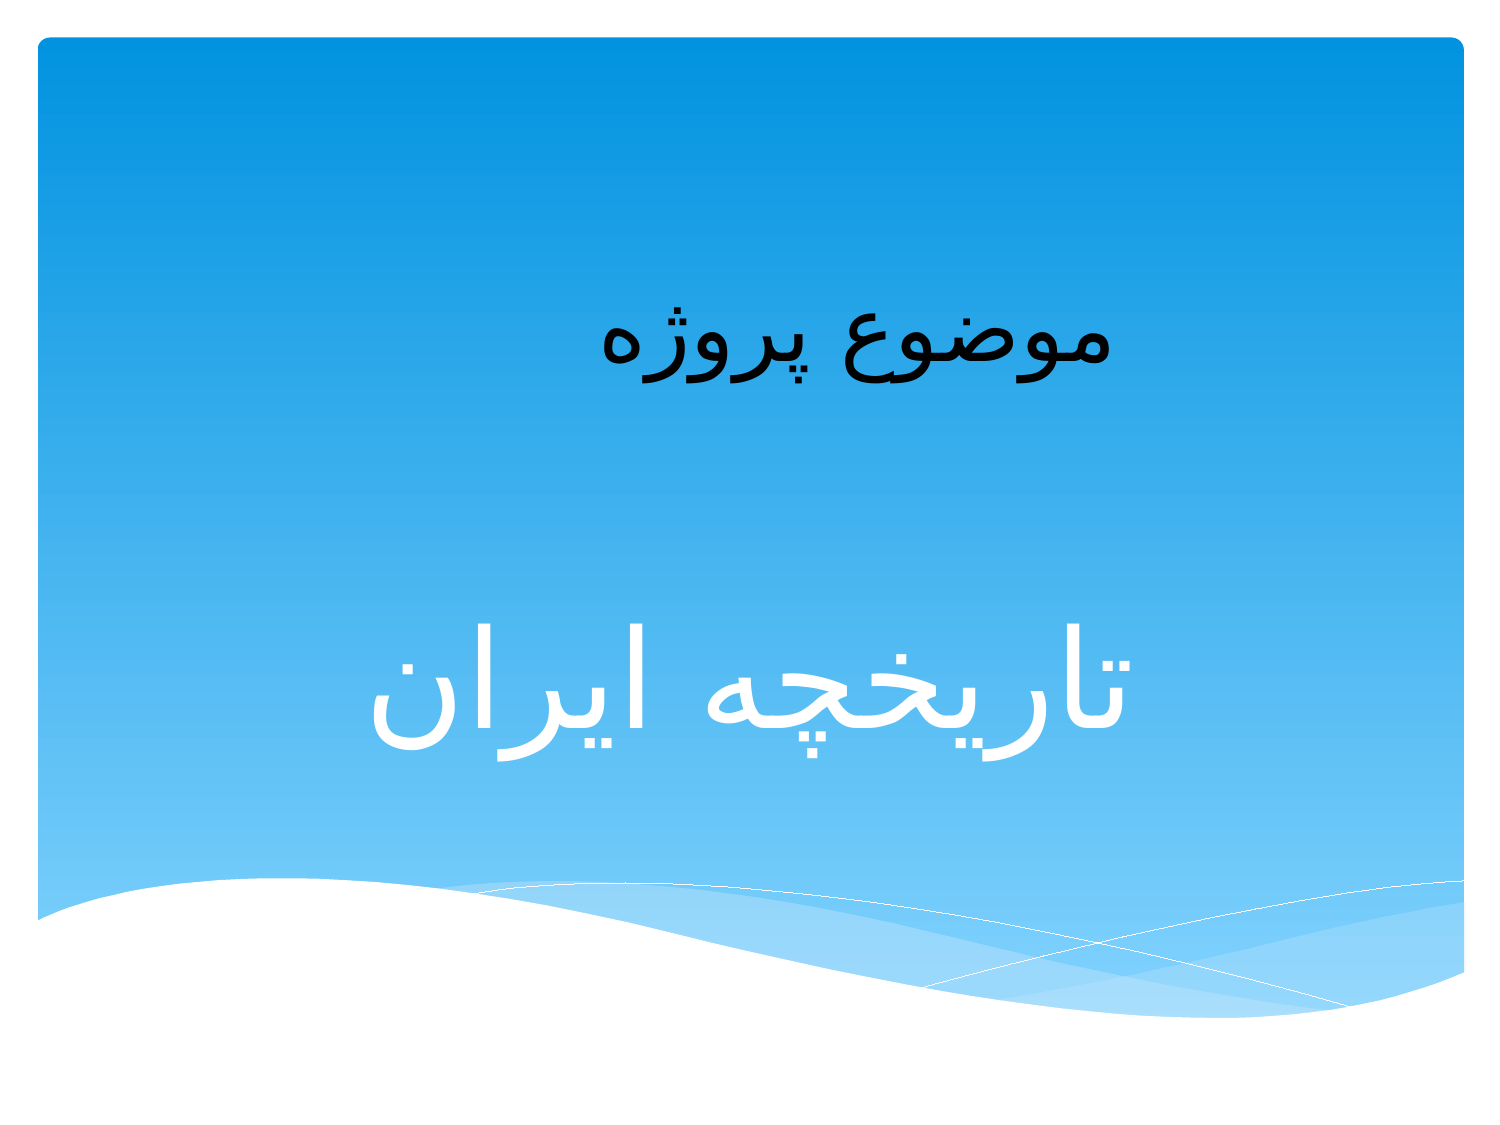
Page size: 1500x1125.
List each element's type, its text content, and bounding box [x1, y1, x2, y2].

title [112, 262, 1388, 555]
subtitle تاریخچه ایران [225, 583, 1275, 825]
text_box موضوع پروژه [583, 262, 1132, 388]
